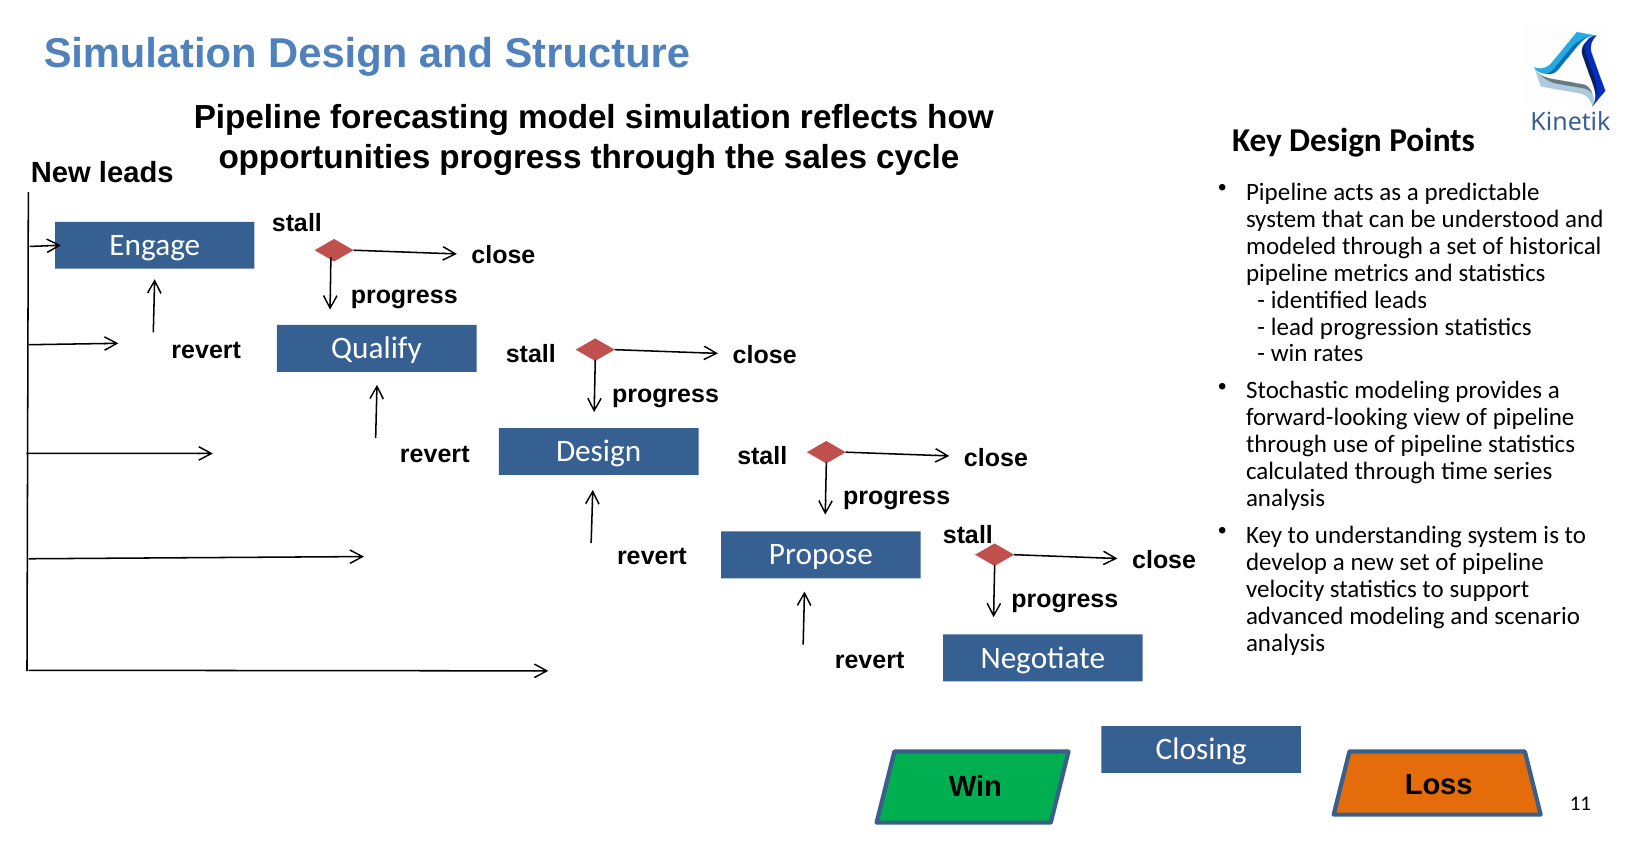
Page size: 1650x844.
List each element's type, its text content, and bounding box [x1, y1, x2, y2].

text_box [874, 749, 1071, 825]
text_box [314, 241, 352, 261]
text_box close [456, 231, 551, 277]
text_box Simulation Design and Structure [28, 23, 1521, 71]
text_box stall [722, 432, 803, 477]
text_box progress [336, 270, 474, 316]
text_box Negotiate [943, 634, 1143, 682]
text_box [353, 250, 457, 255]
text_box [977, 551, 1013, 566]
text_box revert [602, 532, 702, 577]
picture [1522, 23, 1613, 110]
text_box [806, 440, 844, 463]
text_box [575, 338, 614, 360]
text_box Design [498, 428, 699, 475]
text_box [590, 489, 594, 544]
text_box Pipeline acts as a predictable system that can be understood and modeled through a set of historical pipeline metrics and statistics - identified leads - lead progression statistics - win rates Stochastic modeling provides a forward-looking view of pipeline through use of pipeline statistics calculated through time series analysis Key to understanding system is to develop a new set of pipeline velocity statistics to support advanced modeling and scenario analysis [1203, 171, 1620, 664]
text_box close [949, 433, 1044, 479]
text_box Loss [1389, 758, 1488, 808]
text_box progress [999, 575, 1134, 620]
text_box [614, 349, 718, 355]
text_box stall [491, 329, 572, 375]
text_box stall [928, 511, 1009, 556]
text_box Pipeline forecasting model simulation reflects how opportunities progress through the sales cycle [131, 88, 1057, 183]
slide_number 11 [1555, 782, 1617, 827]
text_box stall [257, 199, 338, 245]
text_box [1331, 749, 1543, 817]
text_box Qualify [276, 324, 477, 372]
text_box close [1117, 536, 1212, 581]
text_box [1013, 554, 1118, 560]
text_box Win [933, 759, 1017, 810]
text_box Key Design Points [1186, 114, 1521, 166]
text_box progress [599, 370, 735, 415]
text_box revert [820, 636, 920, 682]
text_box New leads [16, 146, 189, 196]
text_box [845, 451, 949, 457]
text_box Closing [1101, 726, 1301, 773]
text_box close [717, 331, 812, 376]
text_box revert [385, 429, 485, 475]
text_box revert [156, 326, 257, 371]
text_box progress [831, 472, 966, 518]
text_box Propose [721, 531, 921, 579]
text_box Engage [55, 221, 255, 269]
